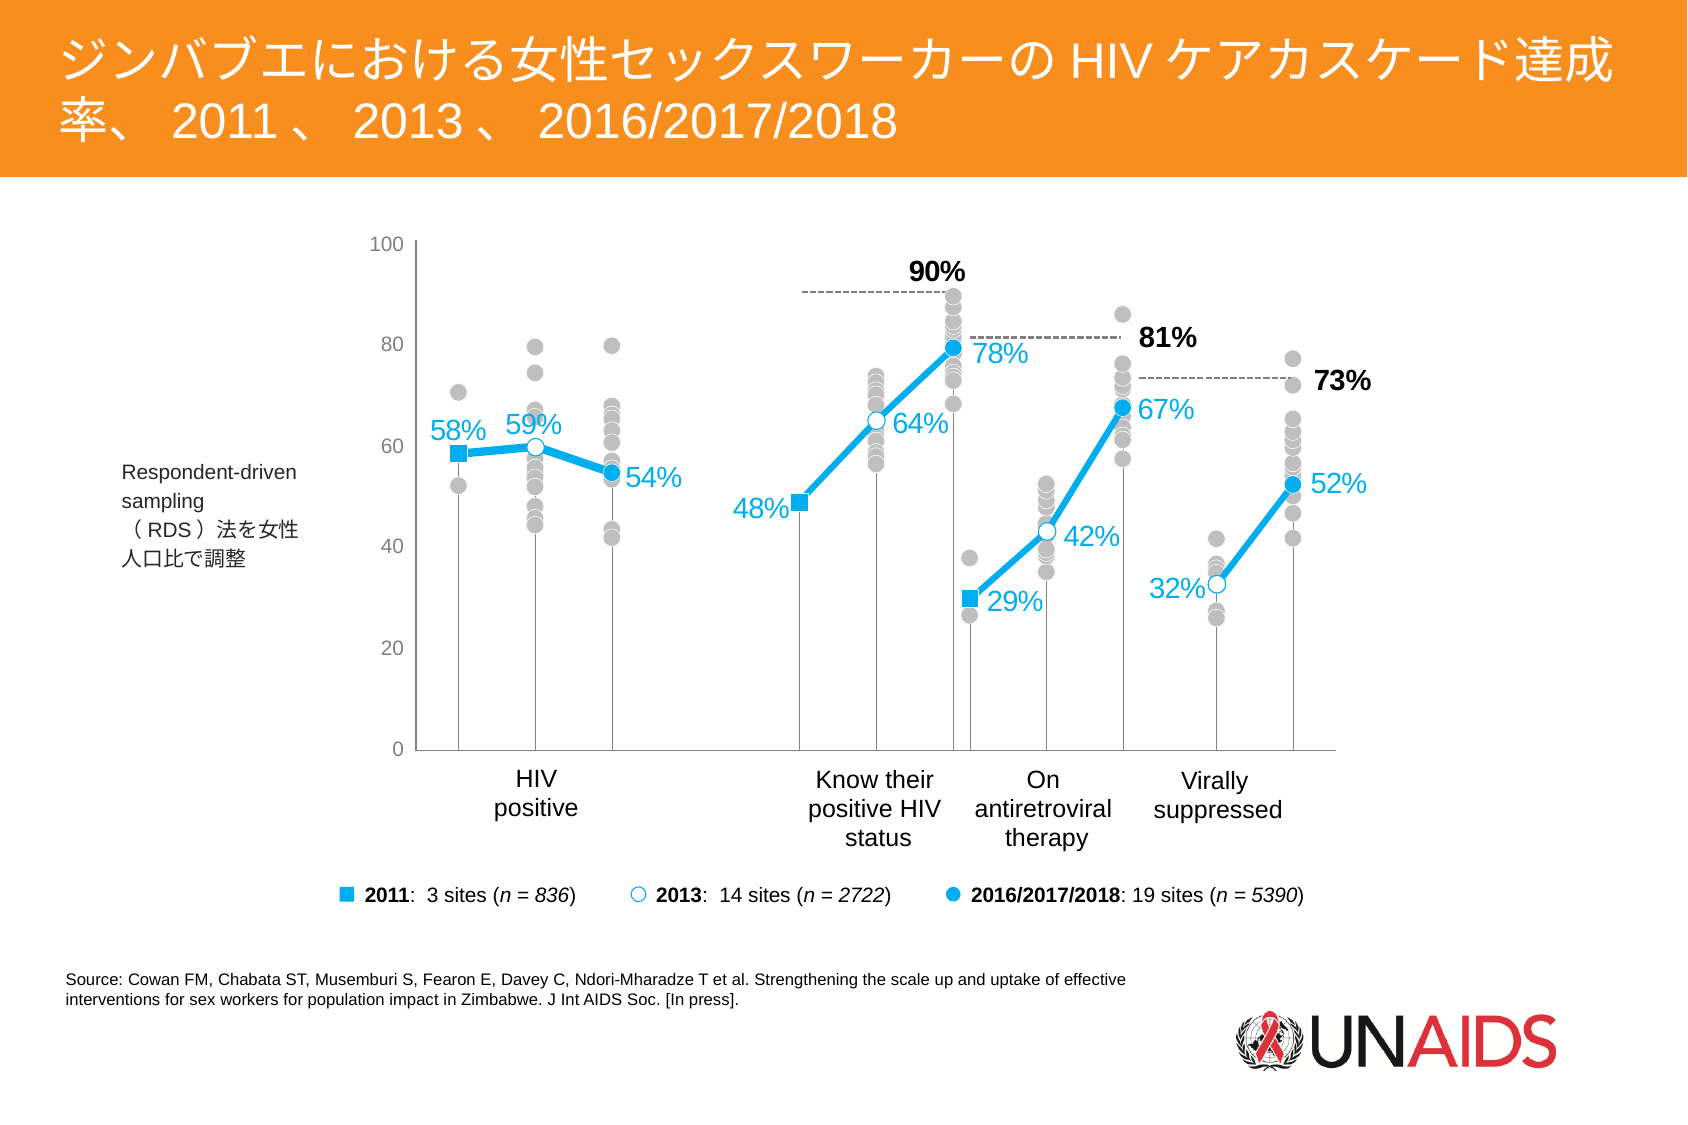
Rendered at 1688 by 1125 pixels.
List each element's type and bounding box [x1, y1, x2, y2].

picture [1236, 1011, 1556, 1071]
text_box [0, 0, 1688, 1010]
